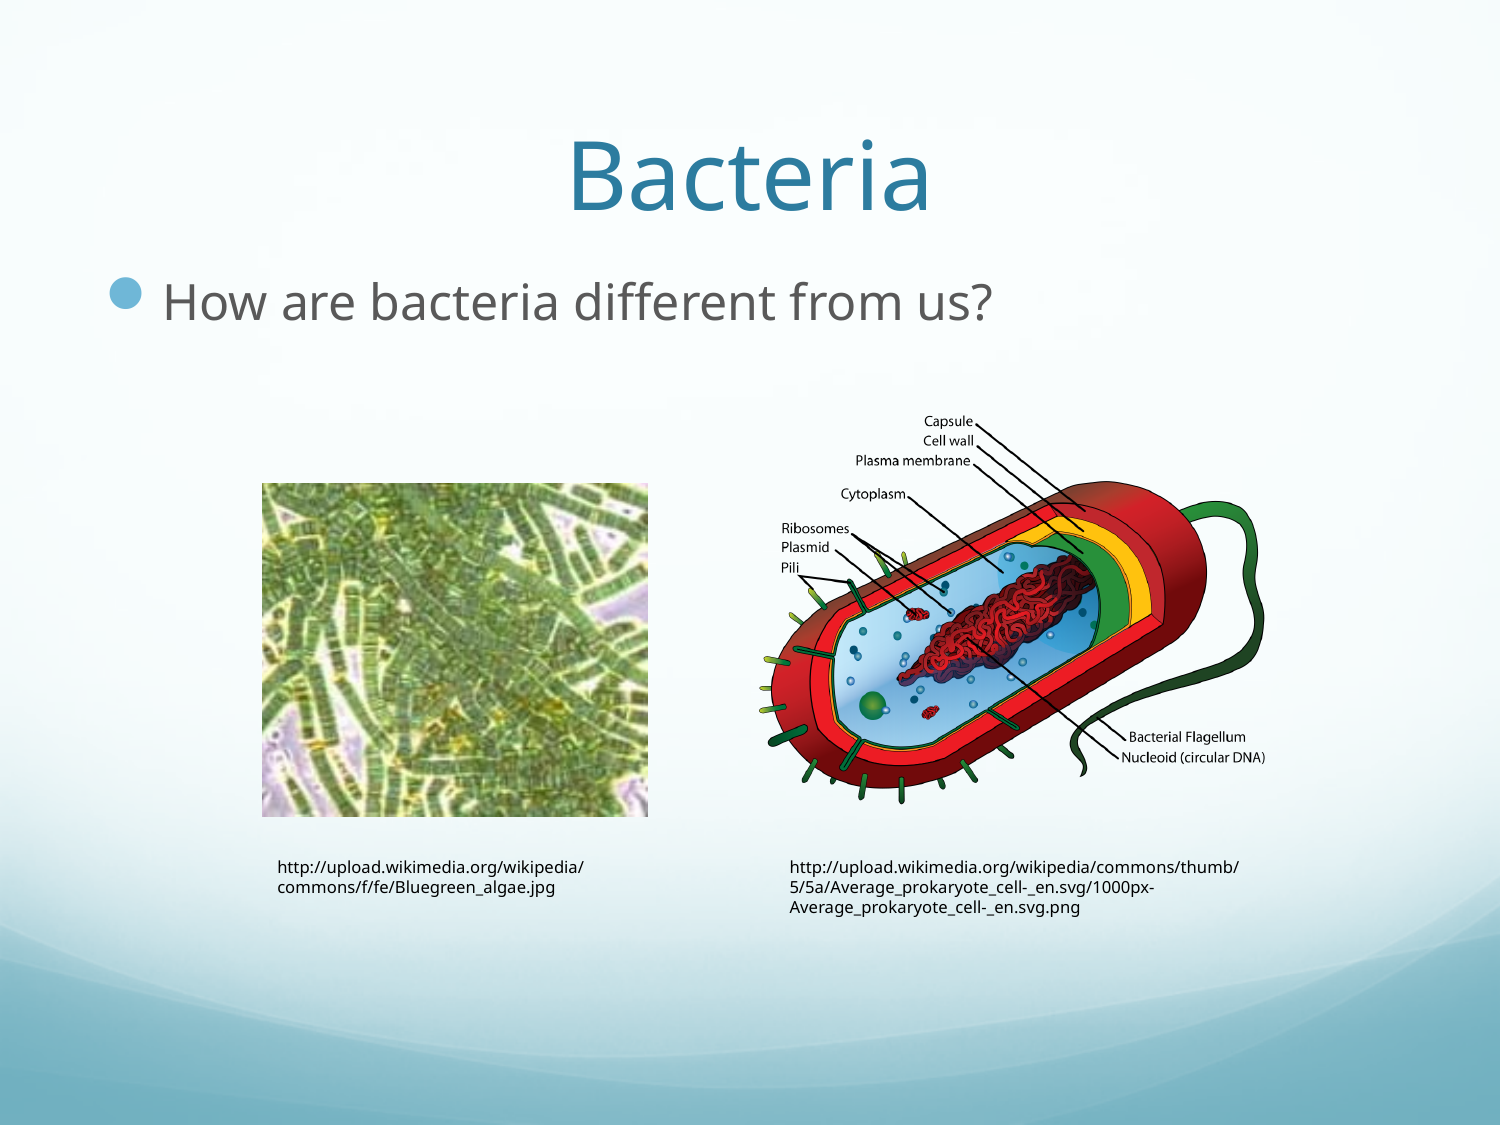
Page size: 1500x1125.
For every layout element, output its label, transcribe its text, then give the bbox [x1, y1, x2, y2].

text_box http://upload.wikimedia.org/wikipedia/commons/f/fe/Bluegreen_algae.jpg [262, 849, 648, 905]
picture [749, 391, 1273, 818]
list How are bacteria different from us? [90, 262, 1410, 975]
text_box http://upload.wikimedia.org/wikipedia/commons/thumb/5/5a/Average_prokaryote_cell-_en.svg/1000px-Average_prokaryote_cell-_en.svg.png [774, 849, 1272, 925]
picture [261, 482, 649, 818]
title Bacteria [90, 17, 1410, 237]
